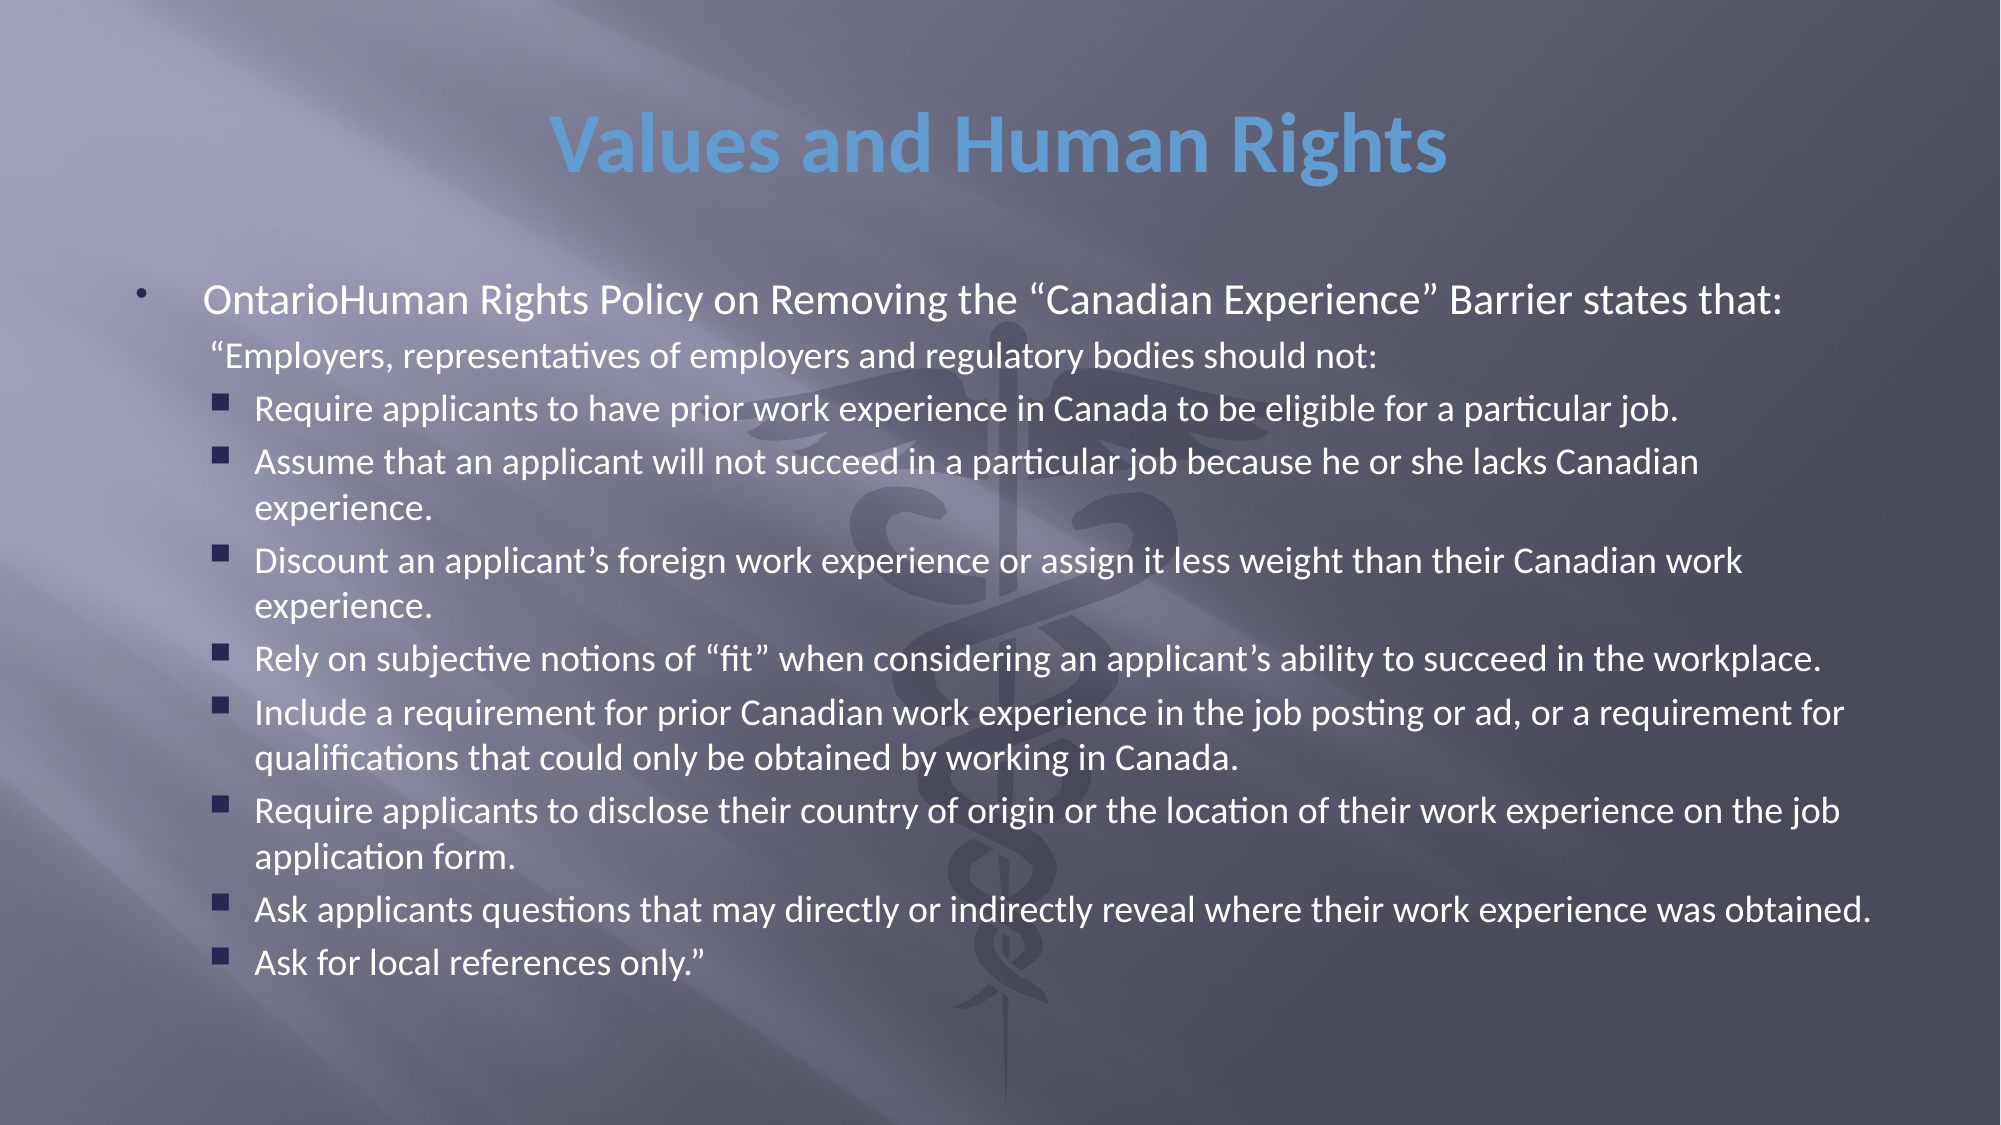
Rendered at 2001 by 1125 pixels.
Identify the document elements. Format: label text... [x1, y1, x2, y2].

title Values and Human Rights [99, 45, 1900, 233]
list OntarioHuman Rights Policy on Removing the “Canadian Experience” Barrier states that: “Employers, representatives of employers and regulatory bodies should not: Require applicants to have prior work experience in Canada to be eligible for a particular job. Assume that an applicant will not succeed in a particular job because he or she lacks Canadian experience. Discount an applicant’s foreign work experience or assign it less weight than their Canadian work experience. Rely on subjective notions of “fit” when considering an applicant’s ability to succeed in the workplace. Include a requirement for prior Canadian work experience in the job posting or ad, or a requirement for qualifications that could only be obtained by working in Canada. Require applicants to disclose their country of origin or the location of their work experience on the job application form. Ask applicants questions that may directly or indirectly reveal where their work experience was obtained. Ask for local references only.” [99, 262, 1900, 1035]
